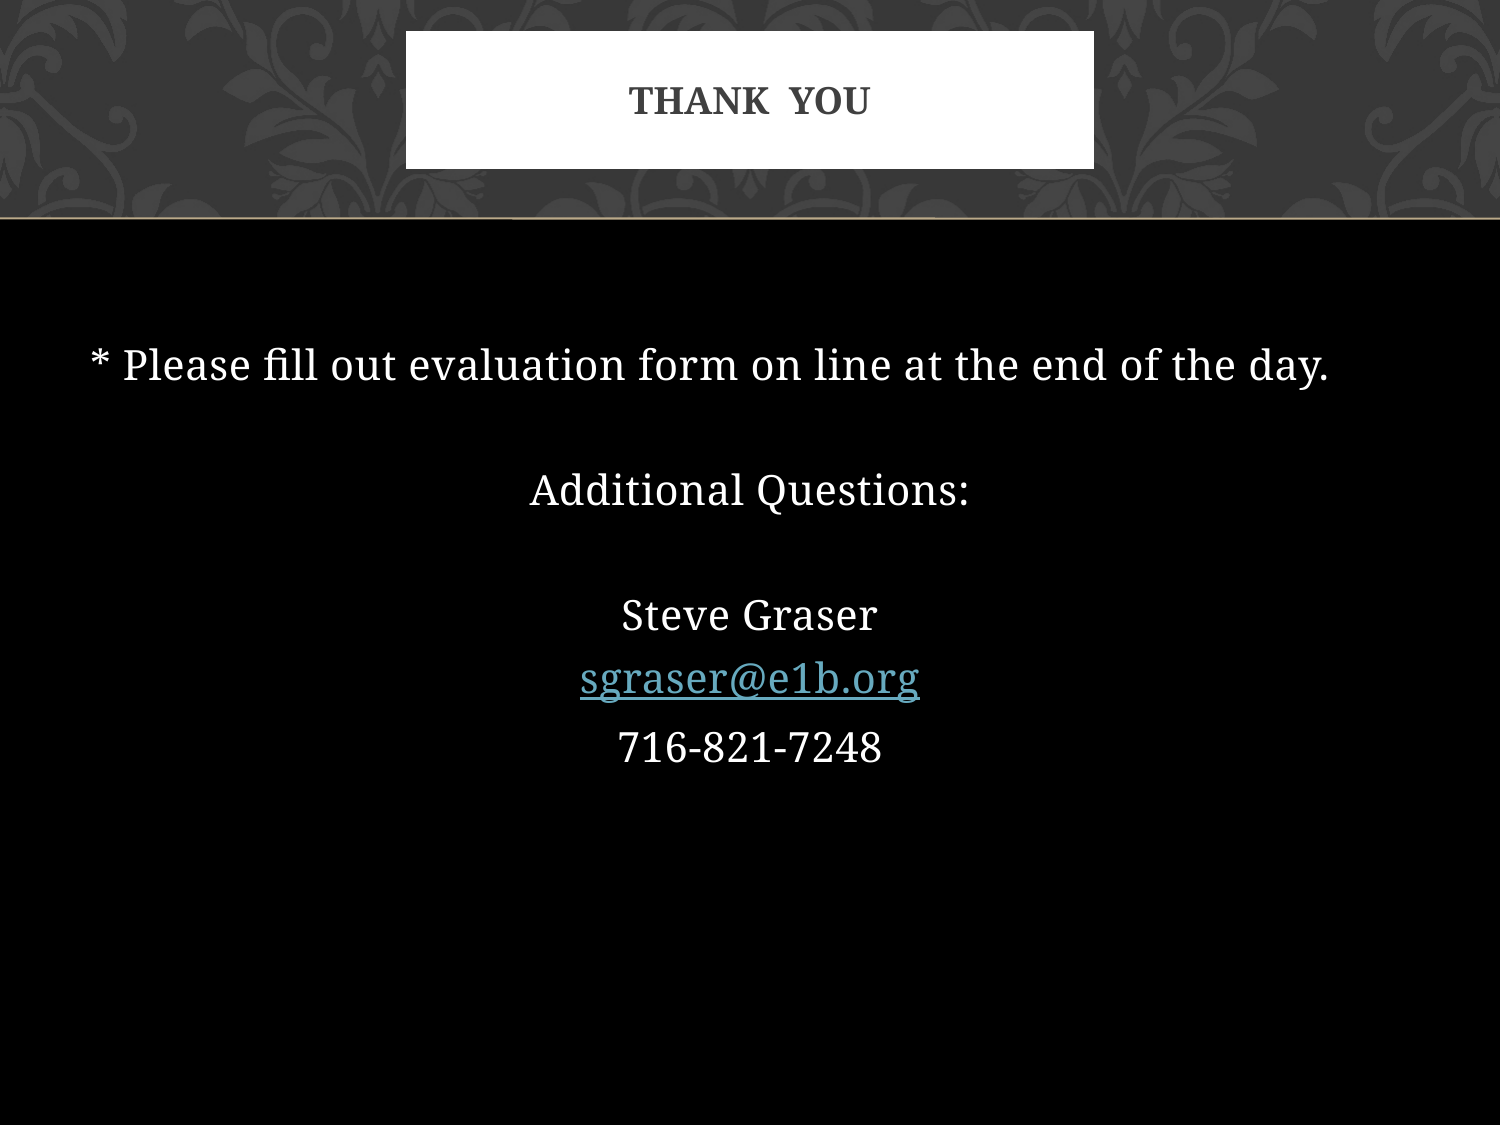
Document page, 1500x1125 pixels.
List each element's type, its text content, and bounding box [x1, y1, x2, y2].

title Thank you [406, 31, 1094, 169]
list * Please fill out evaluation form on line at the end of the day. Additional Questions: Steve Graser sgraser@e1b.org 716-821-7248 [75, 331, 1425, 1000]
